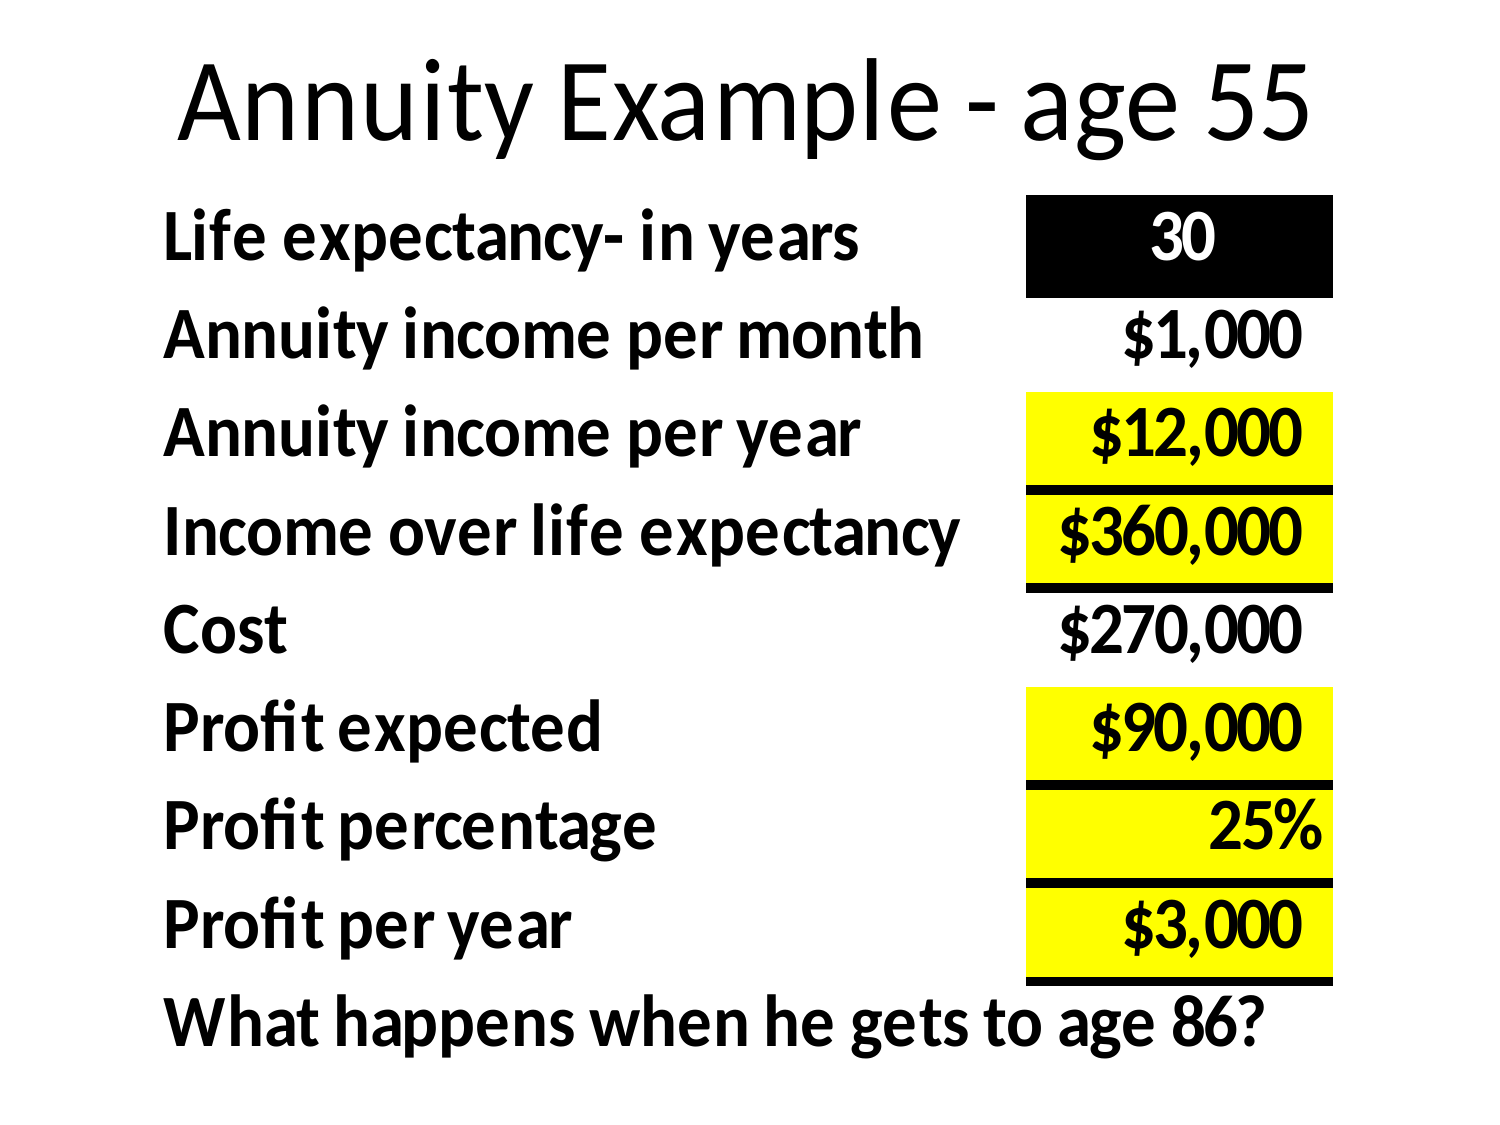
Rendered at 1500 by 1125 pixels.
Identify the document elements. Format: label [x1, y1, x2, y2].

list [24, 24, 1475, 1050]
text_box [149, 42, 1338, 1086]
